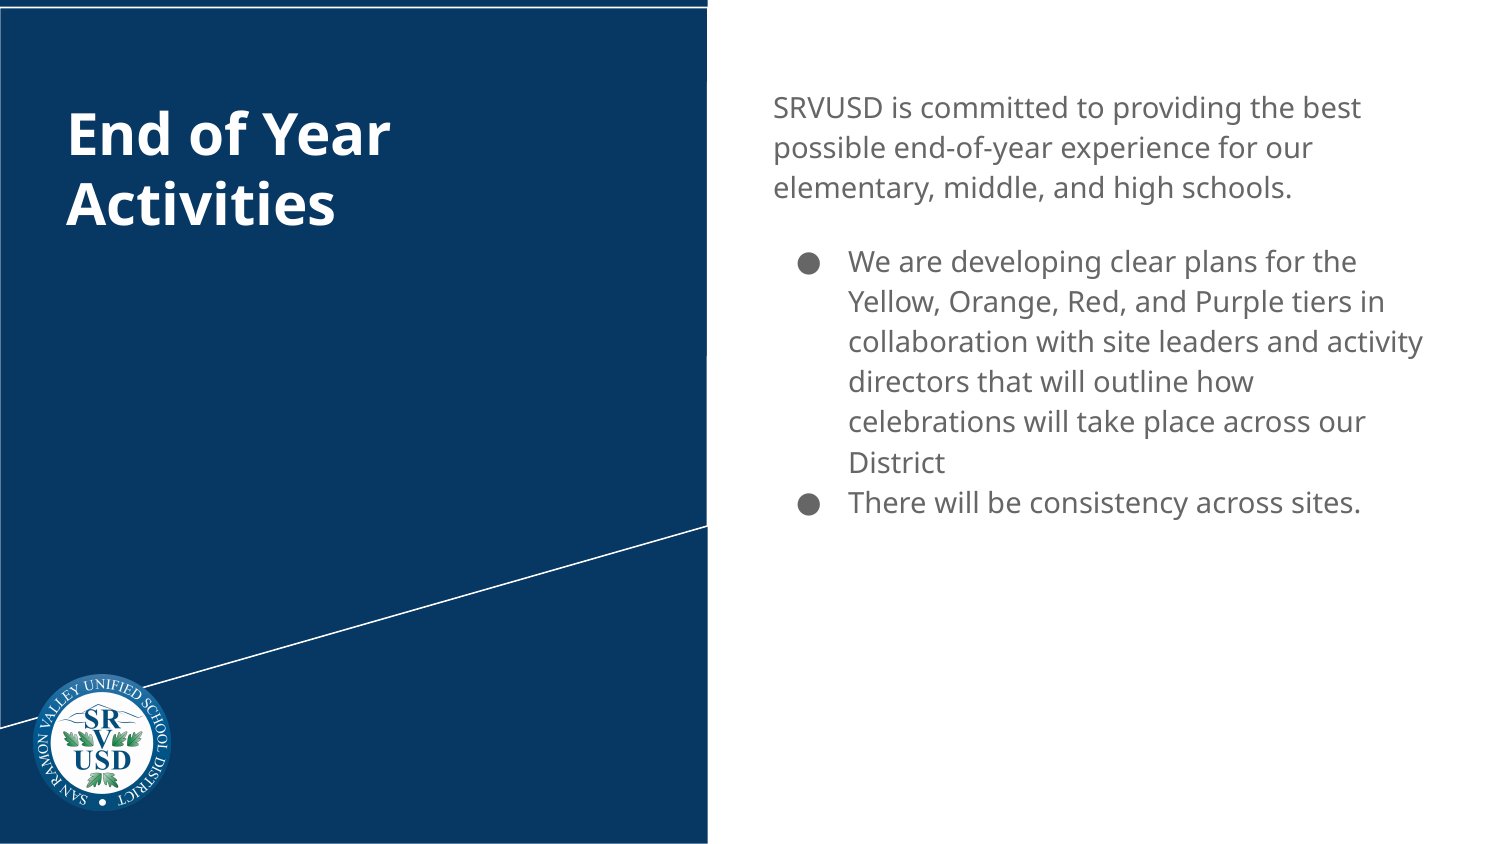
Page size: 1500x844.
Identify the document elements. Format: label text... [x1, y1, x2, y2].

picture [33, 673, 171, 812]
title End of Year Activities [51, 82, 660, 494]
list SRVUSD is committed to providing the best possible end-of-year experience for our elementary, middle, and high schools. We are developing clear plans for the Yellow, Orange, Red, and Purple tiers in collaboration with site leaders and activity directors that will outline how celebrations will take place across our District There will be consistency across sites. [758, 69, 1442, 799]
